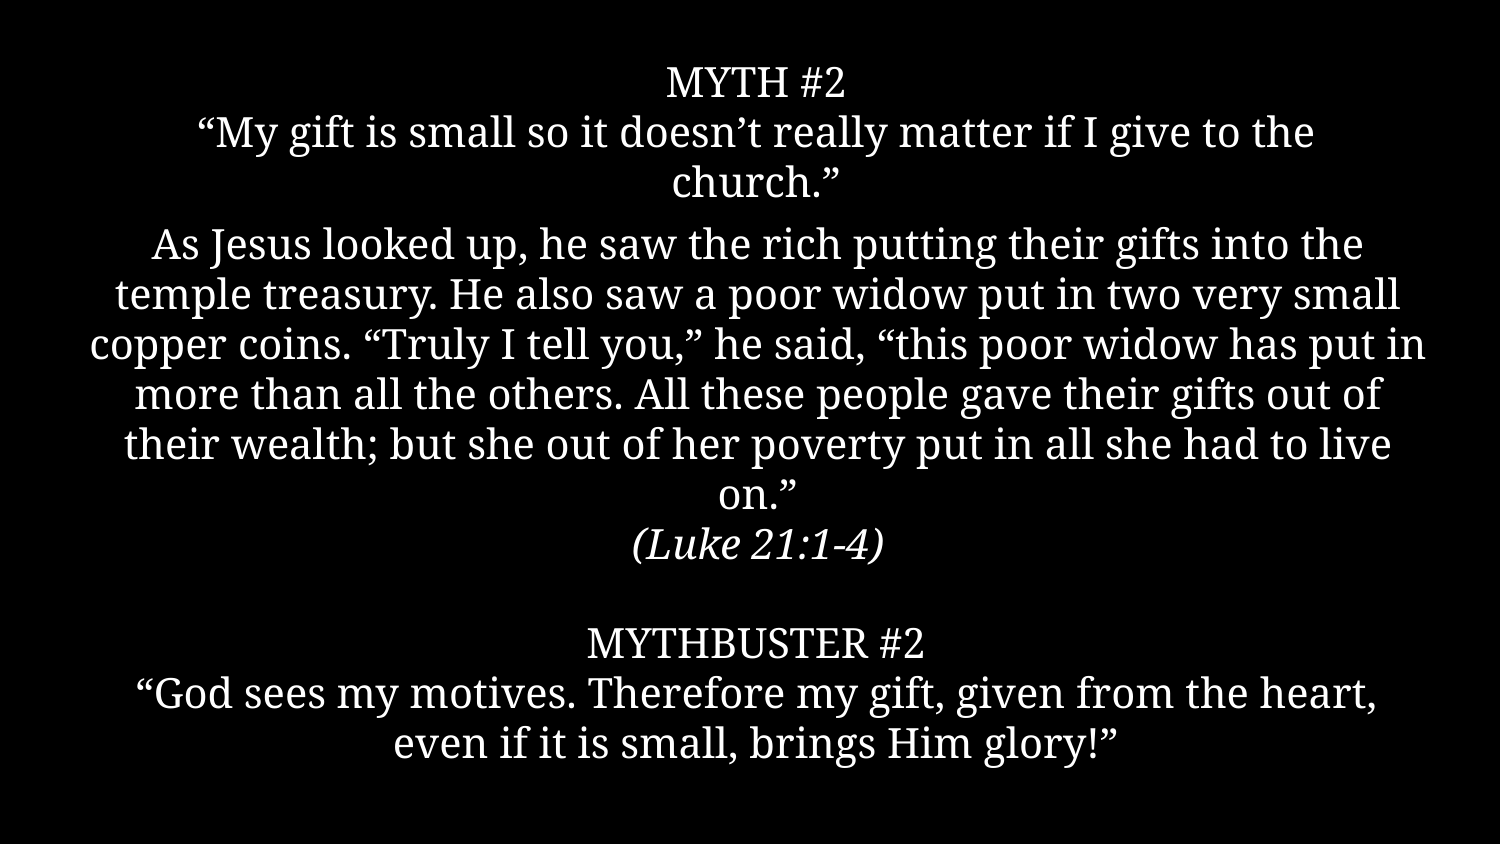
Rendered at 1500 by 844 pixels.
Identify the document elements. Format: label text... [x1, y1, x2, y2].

title MYTH #2 “My gift is small so it doesn’t really matter if I give to the church.” [110, 60, 1402, 202]
title MYTHBUSTER #2 “God sees my motives. Therefore my gift, given from the heart, even if it is small, brings Him glory!” [110, 585, 1402, 799]
title As Jesus looked up, he saw the rich putting their gifts into the temple treasury. He also saw a poor widow put in two very small copper coins. “Truly I tell you,” he said, “this poor widow has put in more than all the others. All these people gave their gifts out of their wealth; but she out of her poverty put in all she had to live on.” (Luke 21:1-4) [68, 260, 1448, 526]
